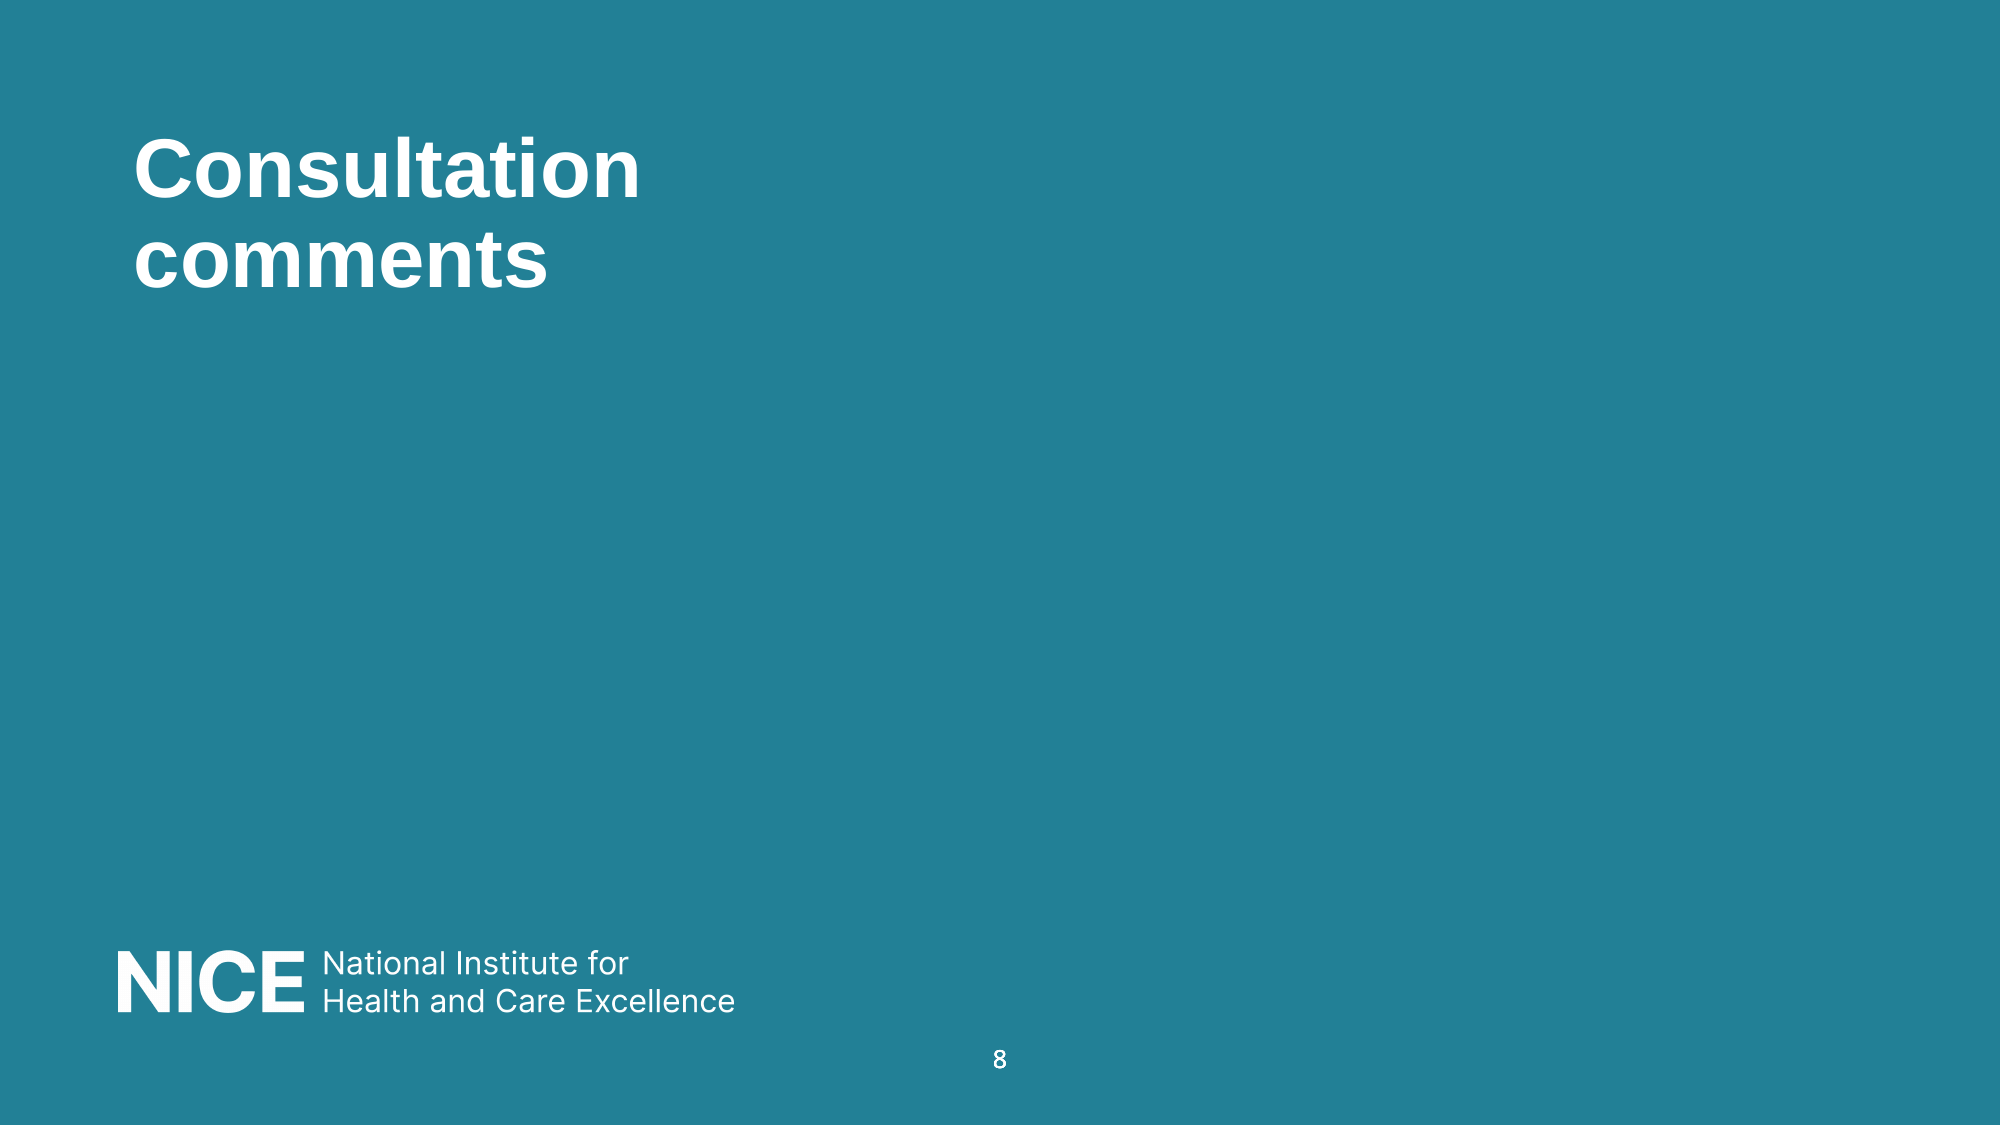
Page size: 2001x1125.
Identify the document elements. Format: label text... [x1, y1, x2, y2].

title Consultation comments [118, 118, 795, 328]
picture [118, 950, 734, 1013]
